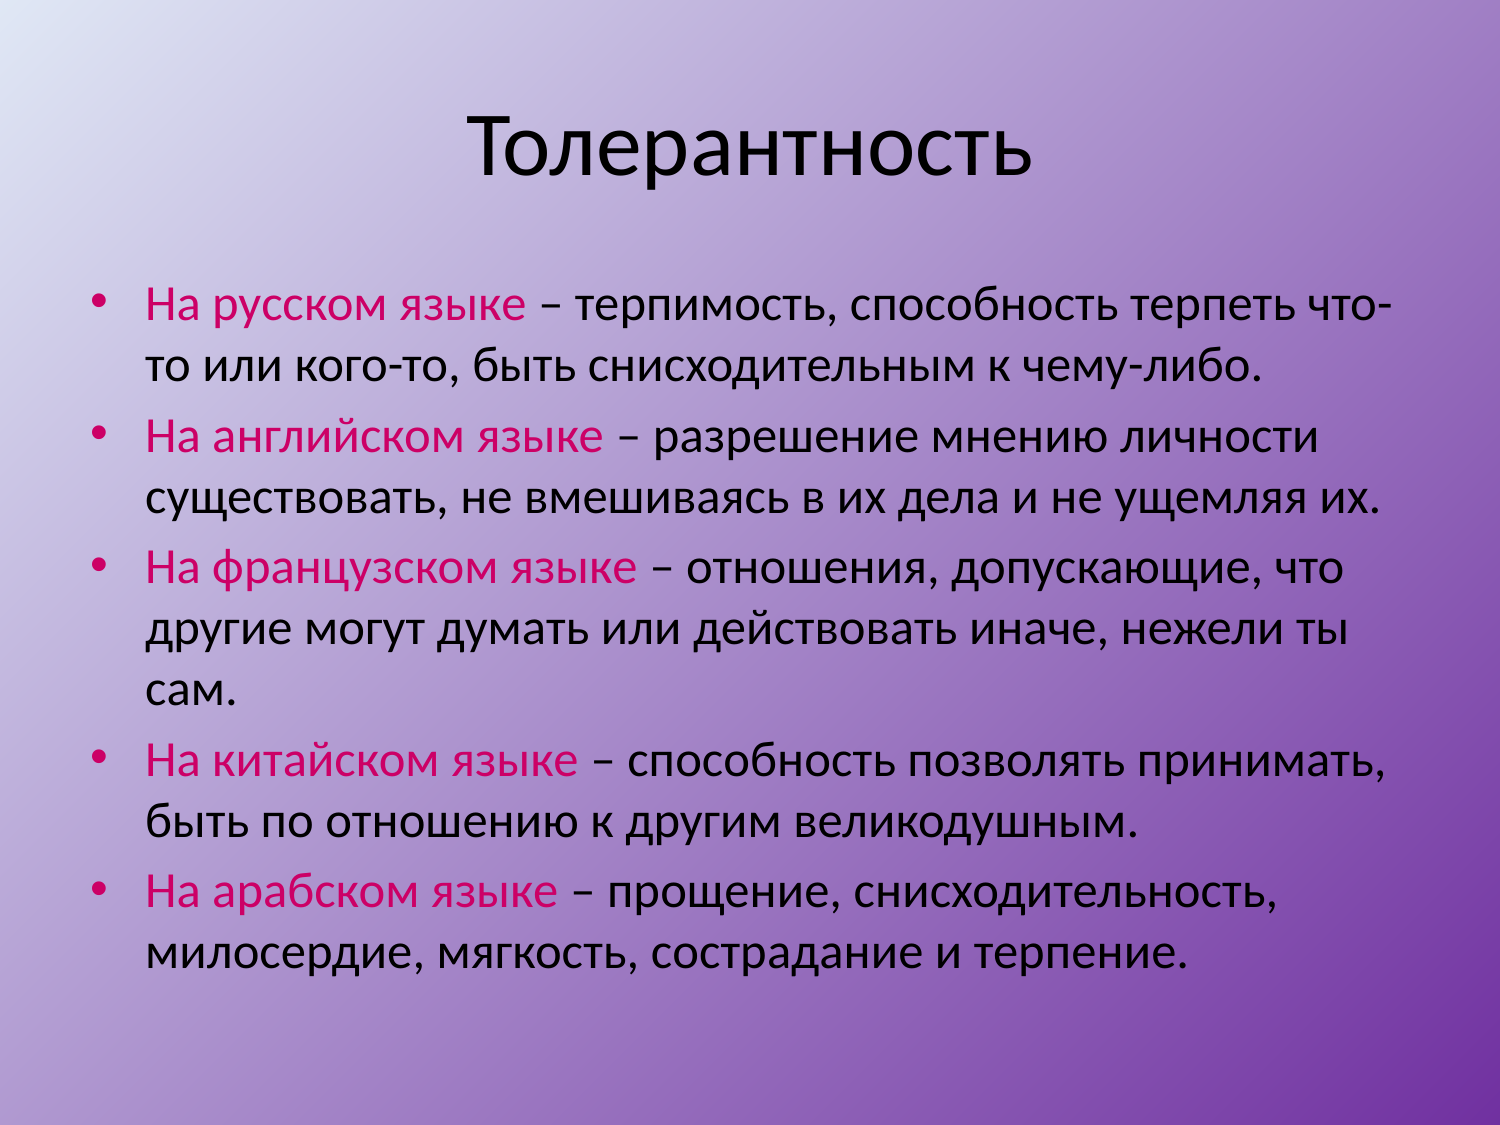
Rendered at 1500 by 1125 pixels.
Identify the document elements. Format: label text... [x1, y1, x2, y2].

title Толерантность [75, 45, 1425, 233]
list На русском языке – терпимость, способность терпеть что-то или кого-то, быть снисходительным к чему-либо. На английском языке – разрешение мнению личности существовать, не вмешиваясь в их дела и не ущемляя их. На французском языке – отношения, допускающие, что другие могут думать или действовать иначе, нежели ты сам. На китайском языке – способность позволять принимать, быть по отношению к другим великодушным. На арабском языке – прощение, снисходительность, милосердие, мягкость, сострадание и терпение. [75, 262, 1425, 1005]
